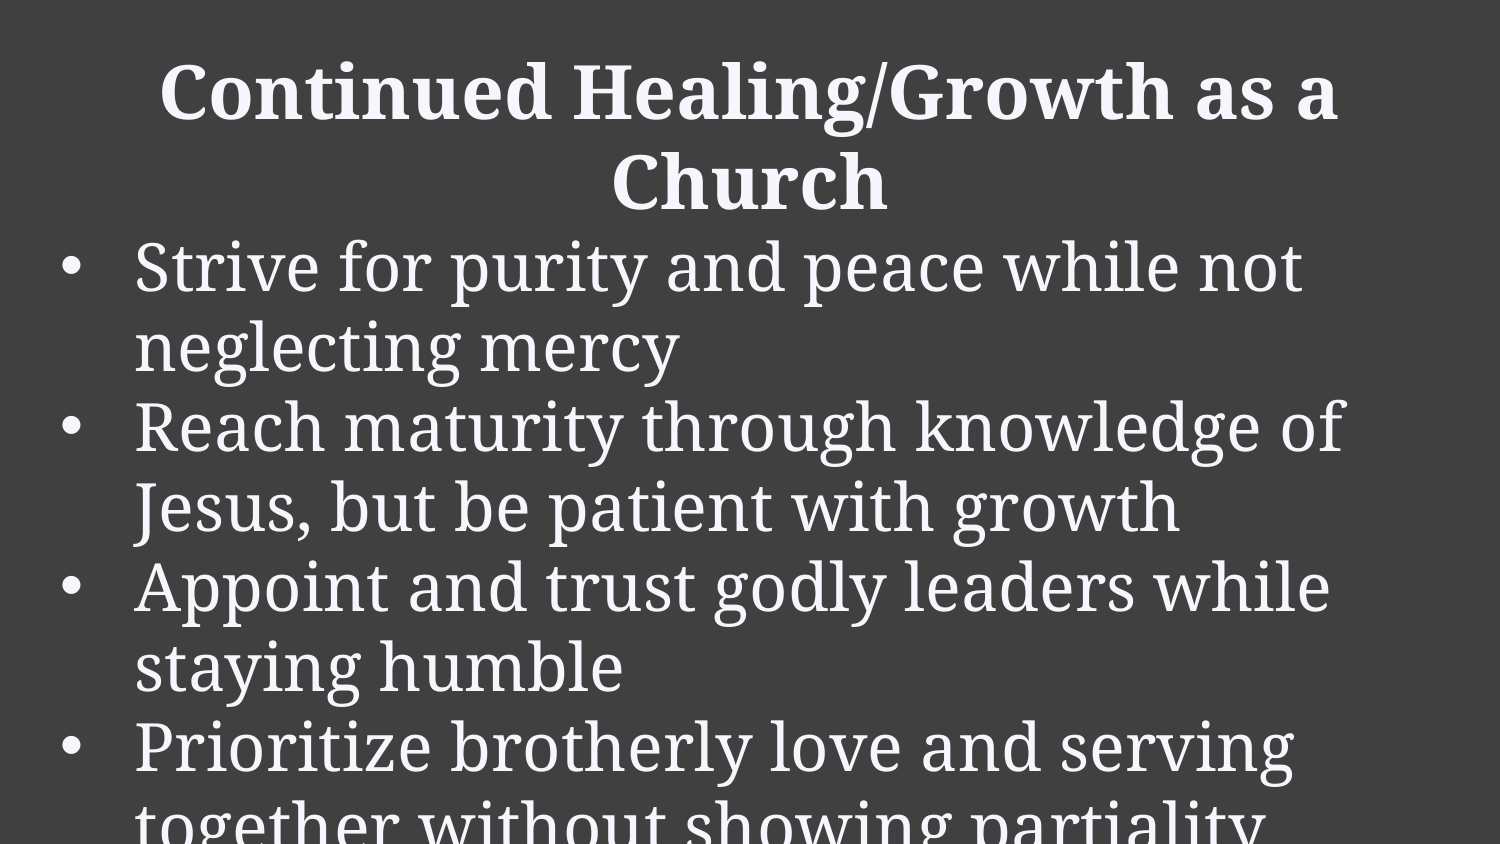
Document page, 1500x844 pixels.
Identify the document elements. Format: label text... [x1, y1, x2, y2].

list Continued Healing/Growth as a Church Strive for purity and peace while not neglecting mercy Reach maturity through knowledge of Jesus, but be patient with growth Appoint and trust godly leaders while staying humble Prioritize brotherly love and serving together without showing partiality [59, 44, 1441, 824]
